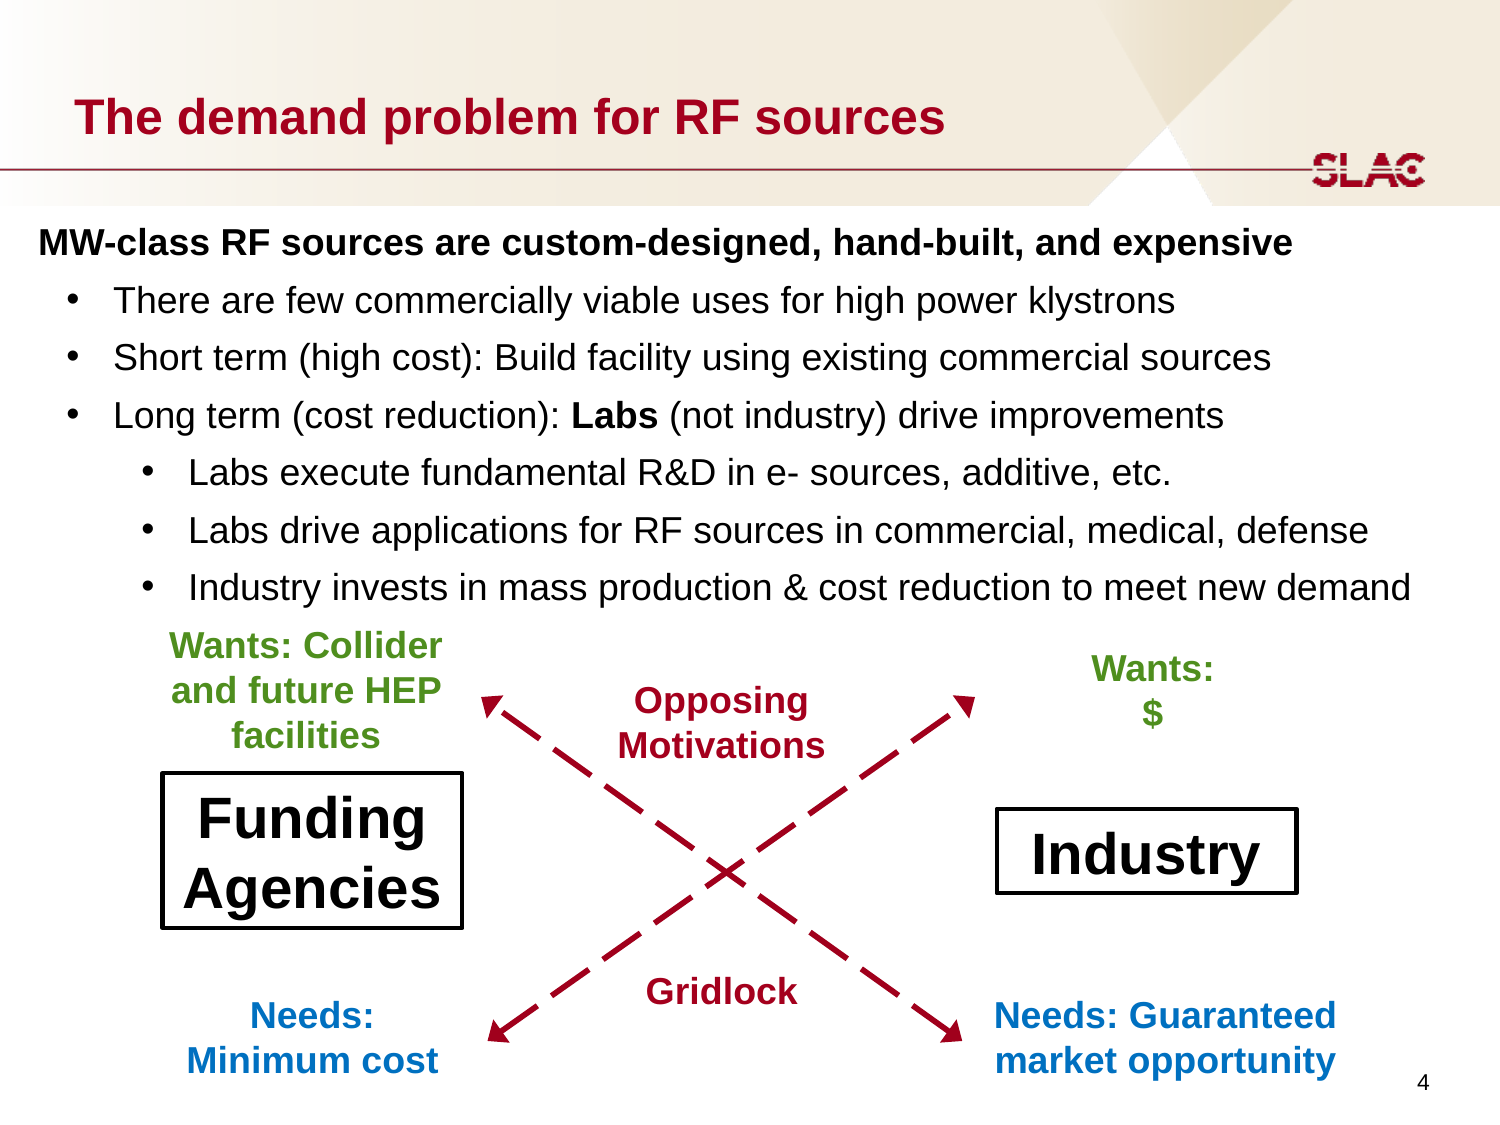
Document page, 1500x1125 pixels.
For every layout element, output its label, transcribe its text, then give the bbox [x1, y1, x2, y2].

text_box MW-class RF sources are custom-designed, hand-built, and expensive There are few commercially viable uses for high power klystrons Short term (high cost): Build facility using existing commercial sources Long term (cost reduction): Labs (not industry) drive improvements Labs execute fundamental R&D in e- sources, additive, etc. Labs drive applications for RF sources in commercial, medical, defense Industry invests in mass production & cost reduction to meet new demand [23, 210, 1455, 616]
text_box Opposing Motivations [571, 668, 872, 694]
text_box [480, 696, 963, 1042]
text_box Funding Agencies [162, 773, 463, 928]
slide_number 4 [1405, 1036, 1458, 1125]
text_box Needs: Guaranteed market opportunity [968, 983, 1363, 1089]
text_box Wants: Collider and future HEP facilities [137, 616, 475, 764]
text_box Needs: Minimum cost [162, 983, 463, 1089]
title The demand problem for RF sources [74, 21, 1404, 145]
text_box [963, 696, 976, 1042]
picture [0, 0, 1500, 206]
text_box Wants: $ [996, 636, 1310, 742]
text_box Industry [996, 808, 1297, 894]
